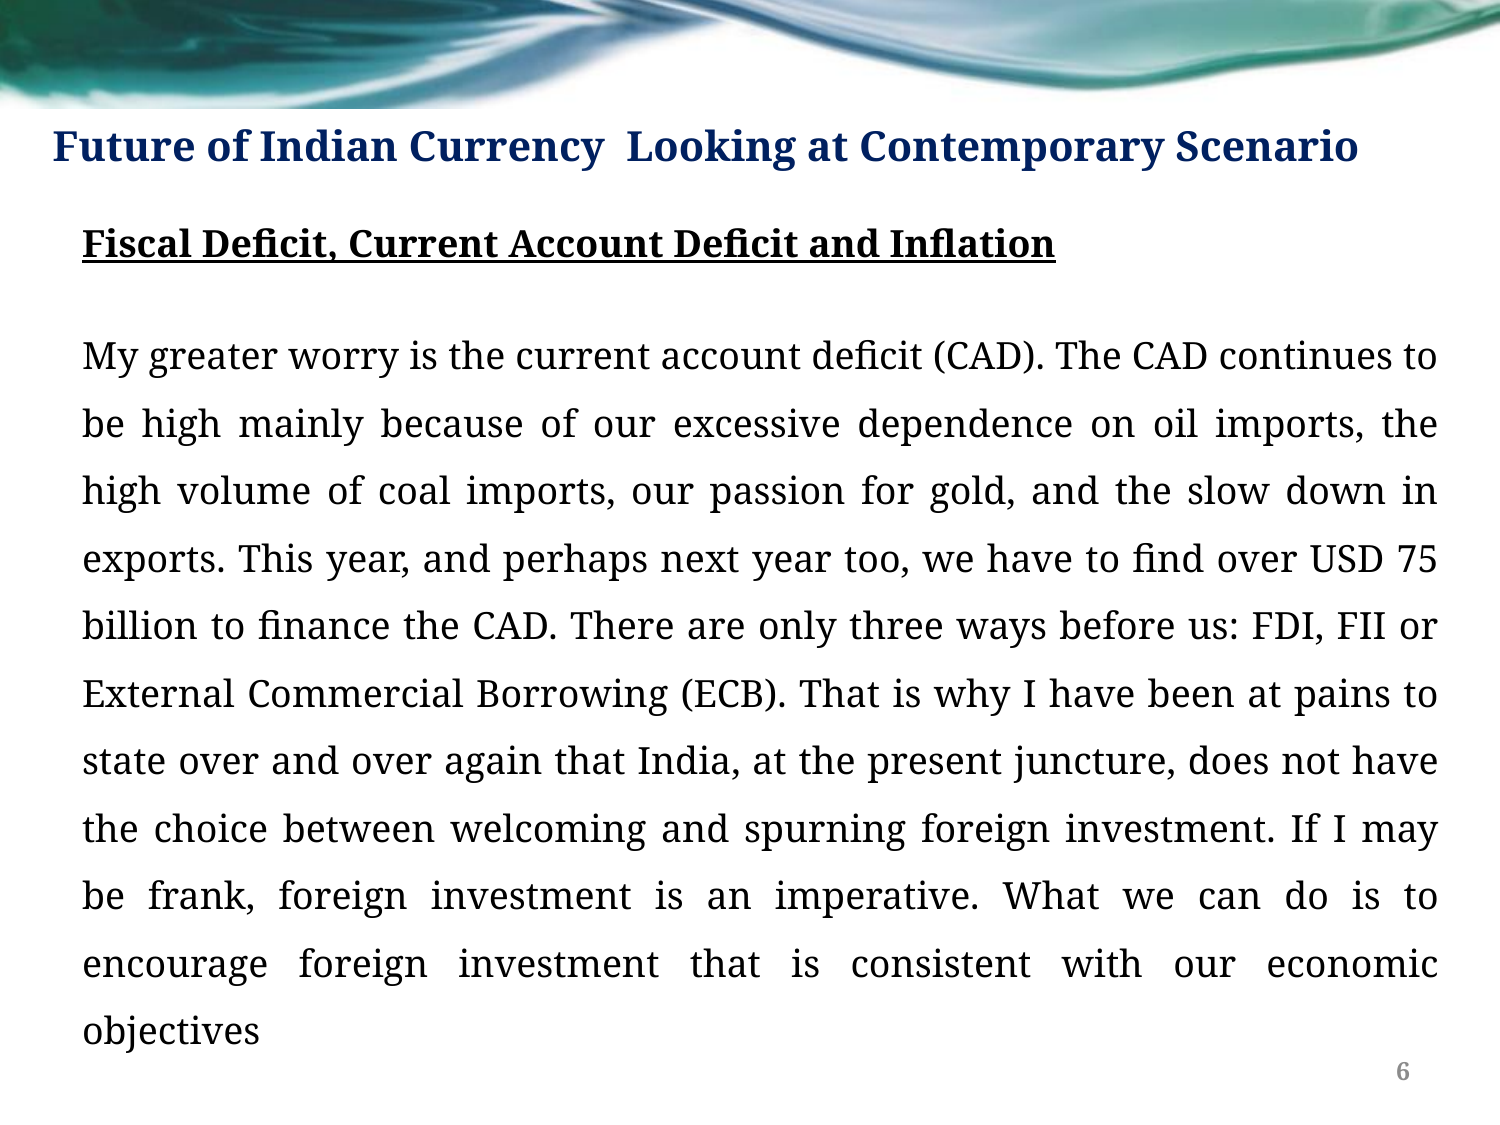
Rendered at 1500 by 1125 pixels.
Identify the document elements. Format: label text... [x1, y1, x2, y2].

text_box Fiscal Deficit, Current Account Deficit and Inflation My greater worry is the current account deficit (CAD). The CAD continues to be high mainly because of our excessive dependence on oil imports, the high volume of coal imports, our passion for gold, and the slow down in exports. This year, and perhaps next year too, we have to find over USD 75 billion to finance the CAD. There are only three ways before us: FDI, FII or External Commercial Borrowing (ECB). That is why I have been at pains to state over and over again that India, at the present juncture, does not have the choice between welcoming and spurning foreign investment. If I may be frank, foreign investment is an imperative. What we can do is to encourage foreign investment that is consistent with our economic objectives [67, 212, 1455, 1105]
picture [0, 0, 1500, 109]
text_box Future of Indian Currency Looking at Contemporary Scenario [37, 112, 1450, 188]
